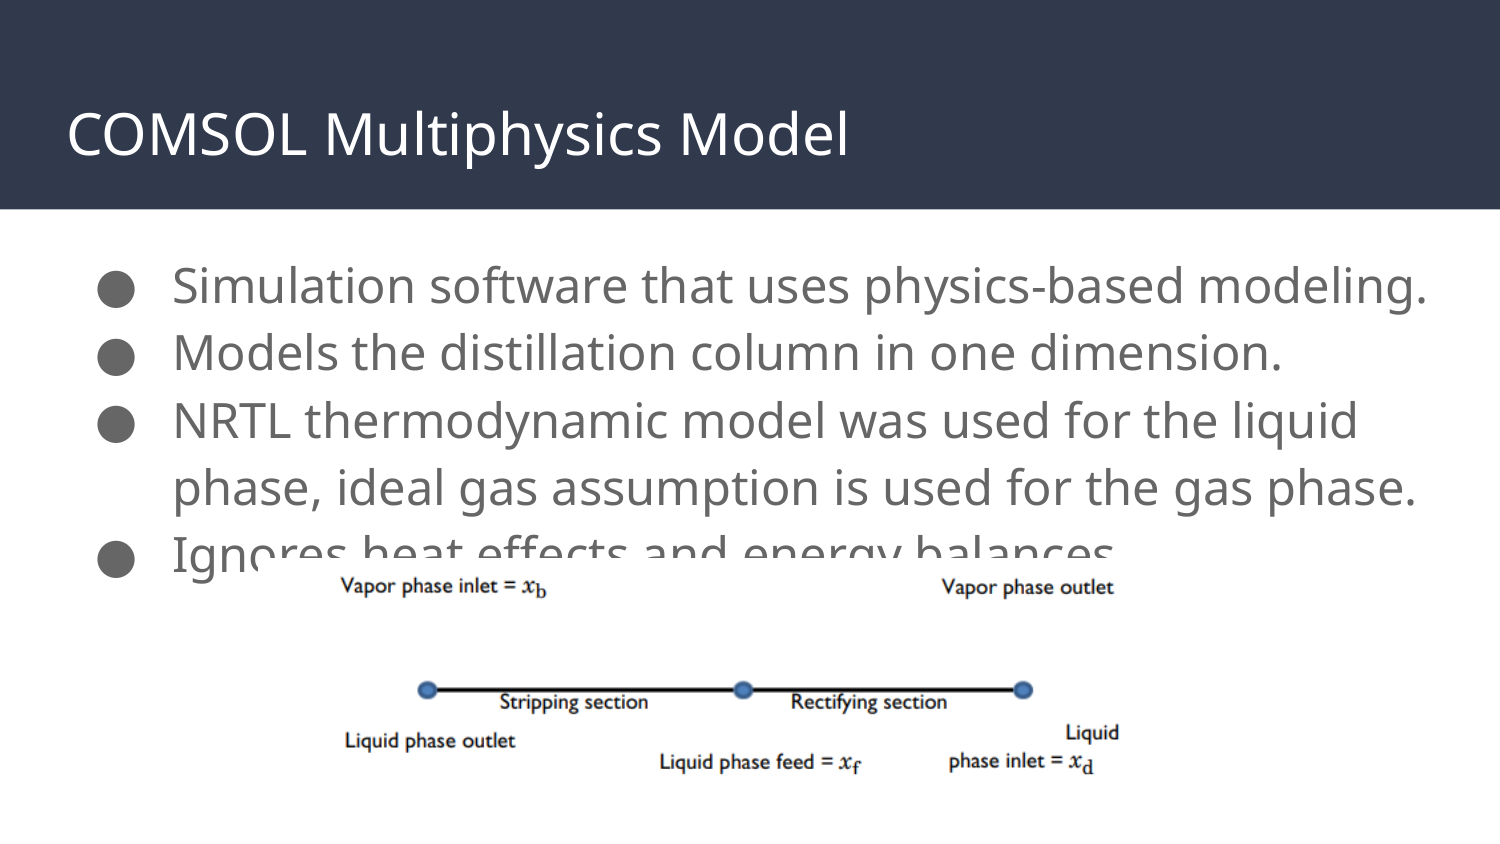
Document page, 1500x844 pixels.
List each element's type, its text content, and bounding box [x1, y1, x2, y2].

list Simulation software that uses physics-based modeling. Models the distillation column in one dimension. NRTL thermodynamic model was used for the liquid phase, ideal gas assumption is used for the gas phase. Ignores heat effects and energy balances. [51, 231, 1474, 613]
picture [257, 557, 1243, 785]
title COMSOL Multiphysics Model [51, 82, 1449, 185]
